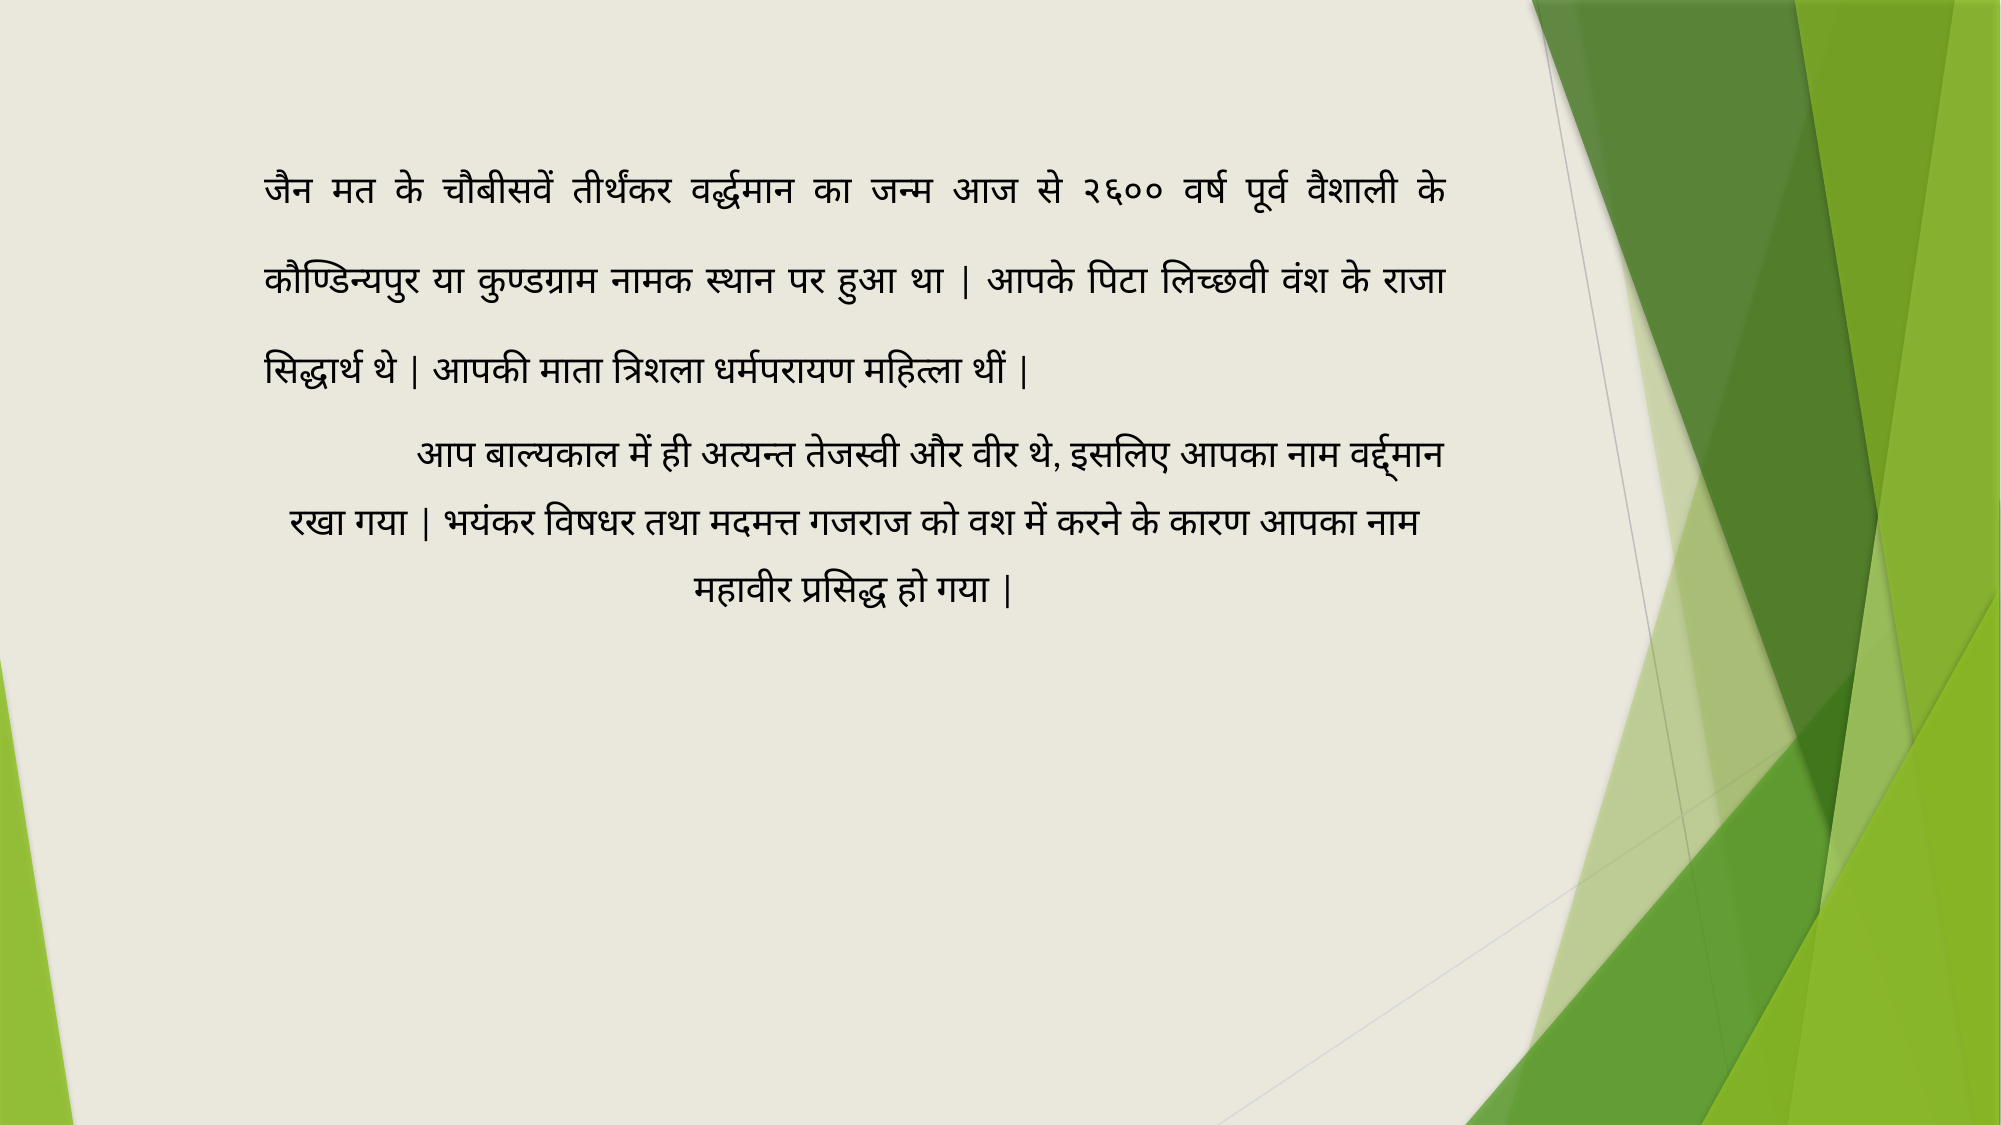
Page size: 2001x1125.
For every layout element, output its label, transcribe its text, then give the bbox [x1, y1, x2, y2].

text_box जैन मत के चौबीसवें तीर्थंकर वर्द्धमान का जन्म आज से २६०० वर्ष पूर्व वैशाली के कौण्डिन्यपुर या कुण्डग्राम नामक स्थान पर हुआ था | आपके पिटा लिच्छवी वंश के राजा सिद्धार्थ थे | आपकी माता त्रिशला धर्मपरायण महित्ला थीं | आप बाल्यकाल में ही अत्यन्त तेजस्वी और वीर थे, इसलिए आपका नाम वर्द्द्मान रखा गया | भयंकर विषधर तथा मदमत्त गजराज को वश में करने के कारण आपका नाम महावीर प्रसिद्ध हो गया | [249, 113, 1461, 618]
